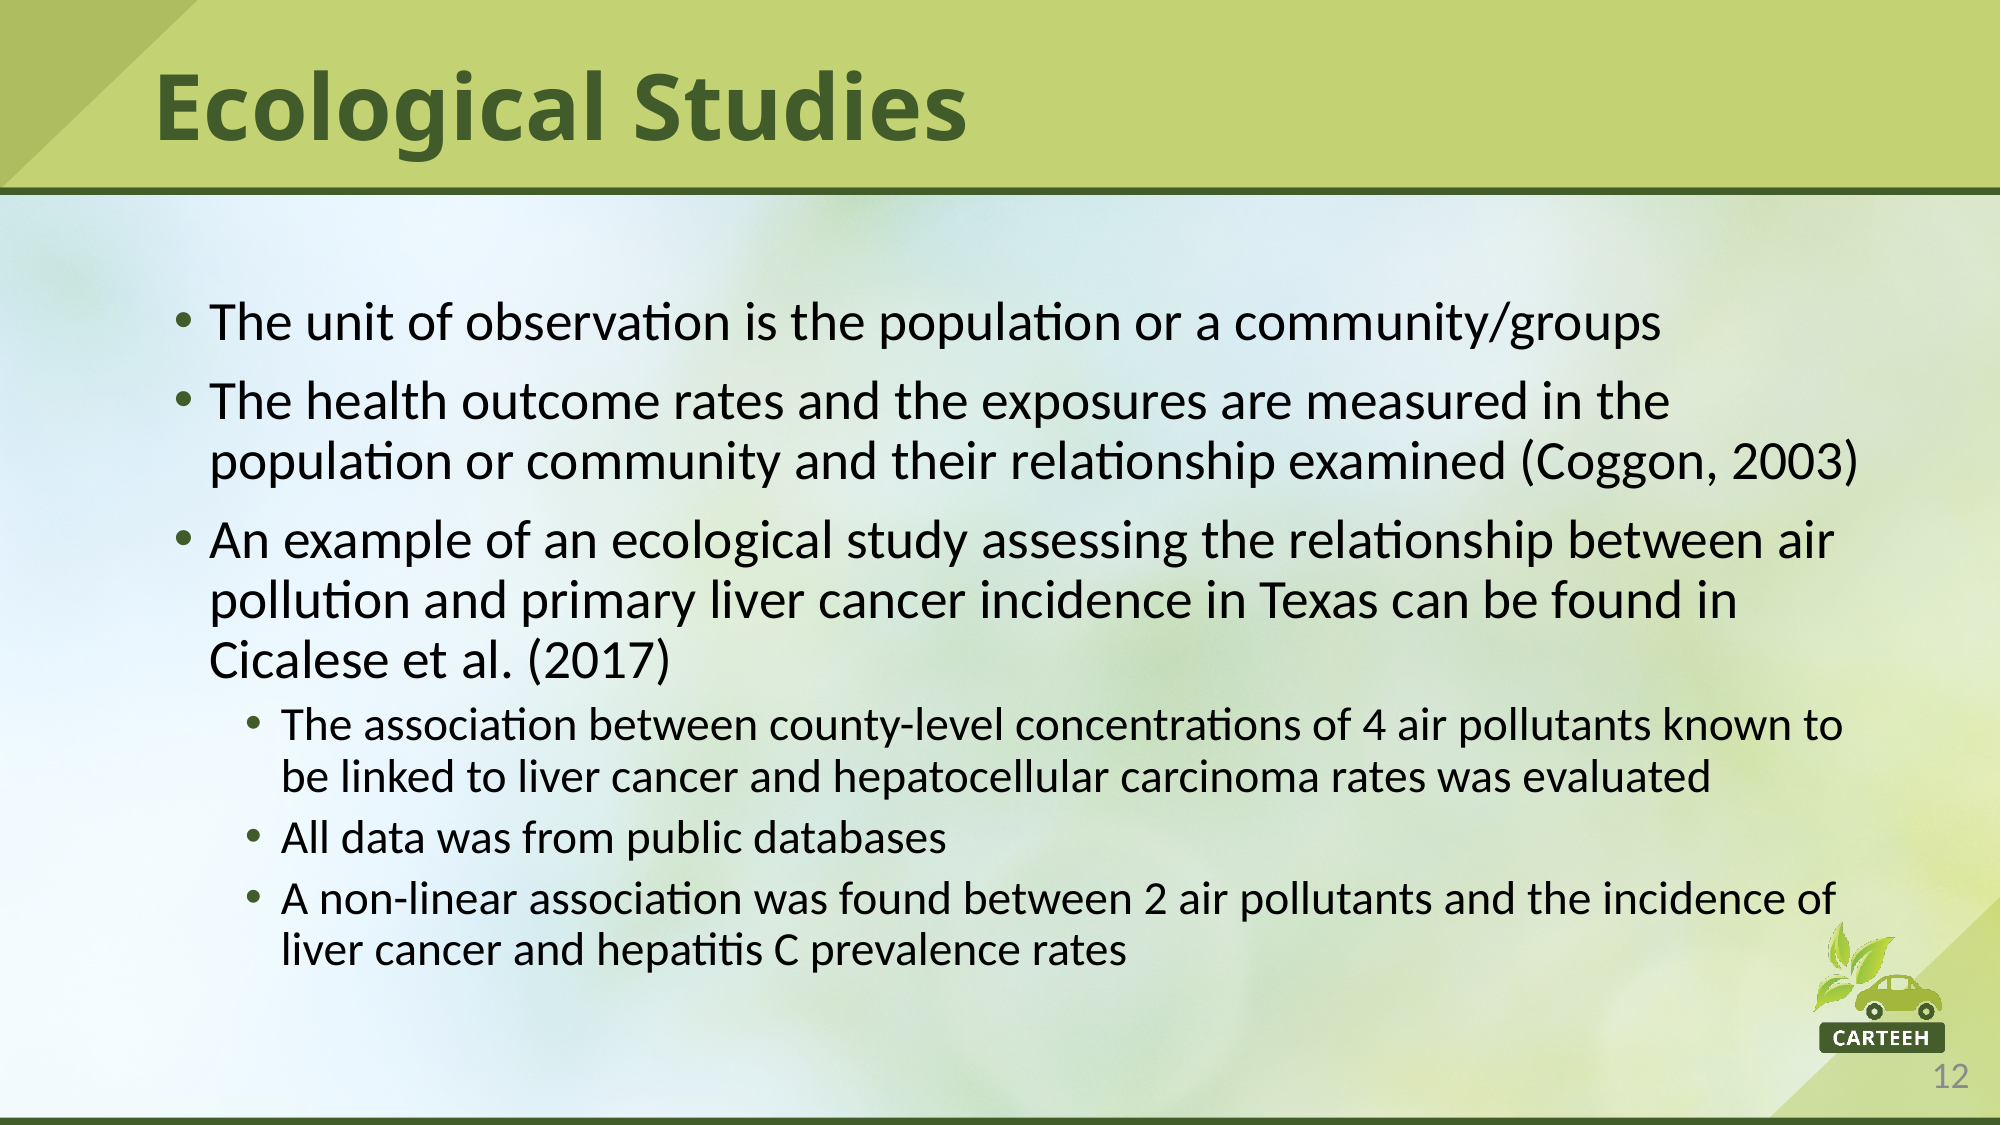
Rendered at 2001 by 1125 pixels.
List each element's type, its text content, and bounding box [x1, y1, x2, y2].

title Ecological Studies [137, 34, 1863, 188]
list [133, 260, 1859, 1043]
text_box The unit of observation is the population or a community/groups The health outcome rates and the exposures are measured in the population or community and their relationship examined (Coggon, 2003) An example of an ecological study assessing the relationship between air pollution and primary liver cancer incidence in Texas can be found in Cicalese et al. (2017) The association between county-level concentrations of 4 air pollutants known to be linked to liver cancer and hepatocellular carcinoma rates was evaluated All data was from public databases A non-linear association was found between 2 air pollutants and the incidence of liver cancer and hepatitis C prevalence rates [158, 285, 1884, 1068]
picture [1884, 920, 1945, 1053]
